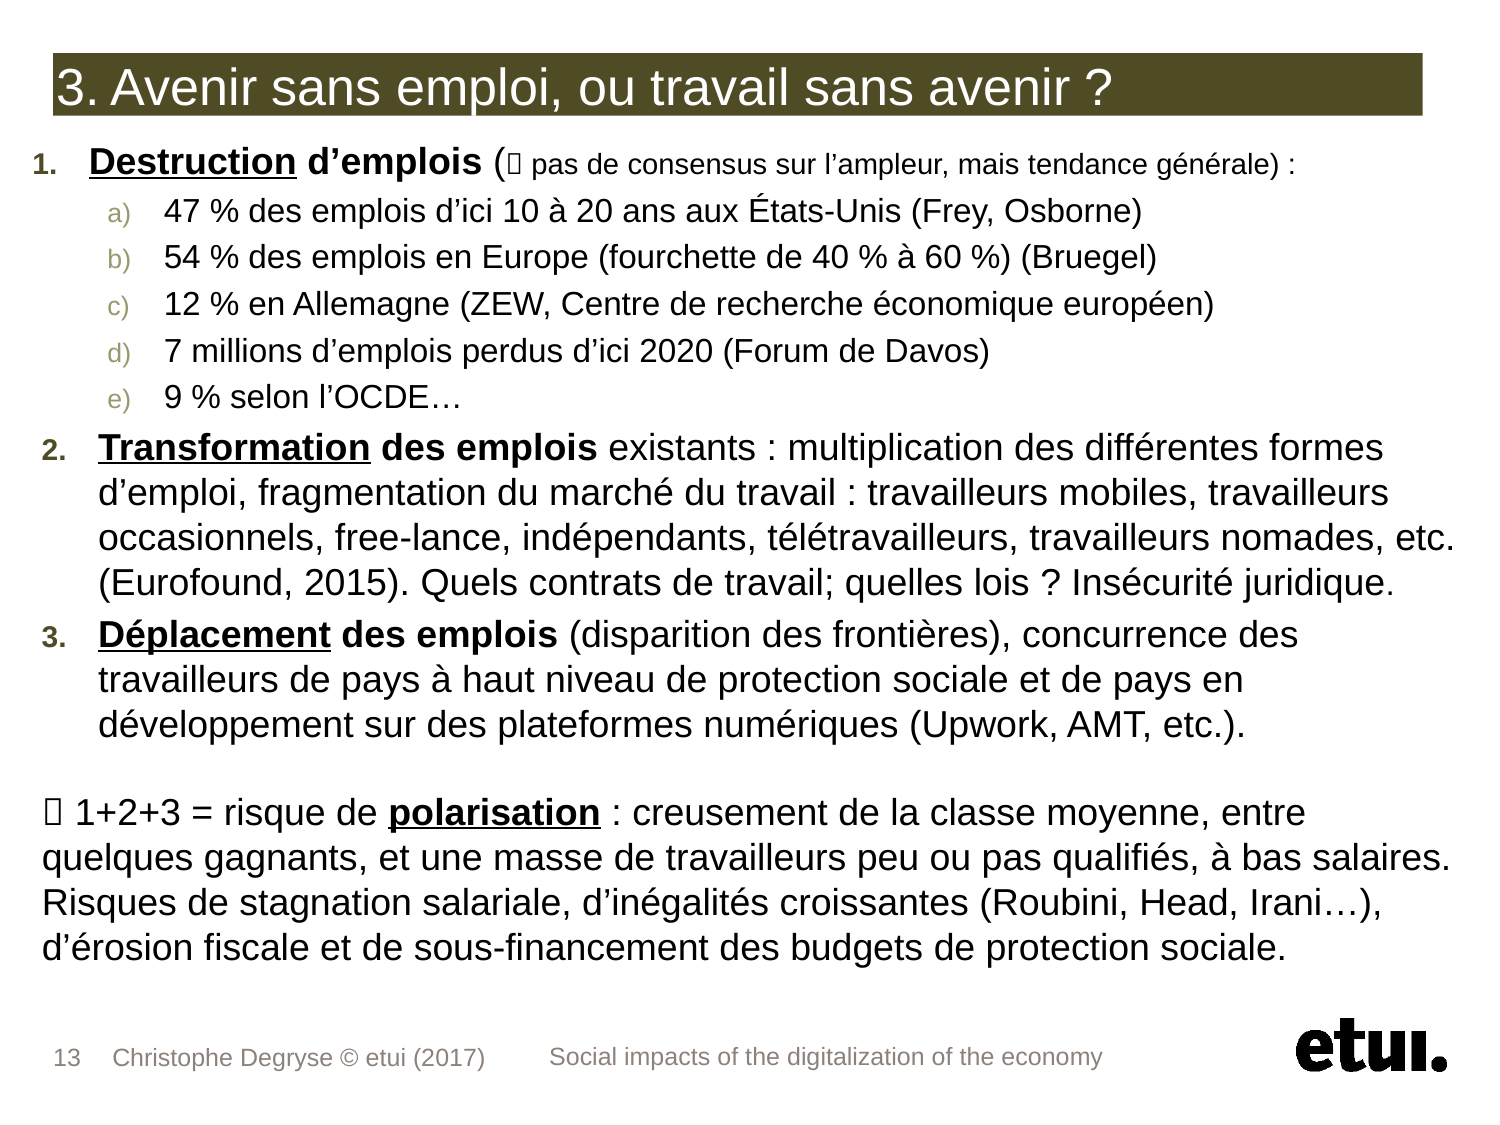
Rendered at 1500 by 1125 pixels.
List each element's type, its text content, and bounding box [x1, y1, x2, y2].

slide_number 13 [53, 1018, 113, 1072]
picture [1296, 1018, 1447, 1072]
list Destruction d’emplois ( pas de consensus sur l’ampleur, mais tendance générale) : 47 % des emplois d’ici 10 à 20 ans aux États-Unis (Frey, Osborne) 54 % des emplois en Europe (fourchette de 40 % à 60 %) (Bruegel) 12 % en Allemagne (ZEW, Centre de recherche économique européen) 7 millions d’emplois perdus d’ici 2020 (Forum de Davos) 9 % selon l’OCDE… Transformation des emplois existants : multiplication des différentes formes d’emploi, fragmentation du marché du travail : travailleurs mobiles, travailleurs occasionnels, free-lance, indépendants, télétravailleurs, travailleurs nomades, etc. (Eurofound, 2015). Quels contrats de travail; quelles lois ? Insécurité juridique. Déplacement des emplois (disparition des frontières), concurrence des travailleurs de pays à haut niveau de protection sociale et de pays en développement sur des plateformes numériques (Upwork, AMT, etc.).  1+2+3 = risque de polarisation : creusement de la classe moyenne, entre quelques gagnants, et une masse de travailleurs peu ou pas qualifiés, à bas salaires. Risques de stagnation salariale, d’inégalités croissantes (Roubini, Head, Irani…), d’érosion fiscale et de sous-financement des budgets de protection sociale. [29, 137, 1471, 976]
slide_number Christophe Degryse © etui (2017) [113, 1018, 538, 1072]
footer Social impacts of the digitalization of the economy [549, 1018, 1294, 1071]
title 3. Avenir sans emploi, ou travail sans avenir ? [53, 53, 1423, 116]
